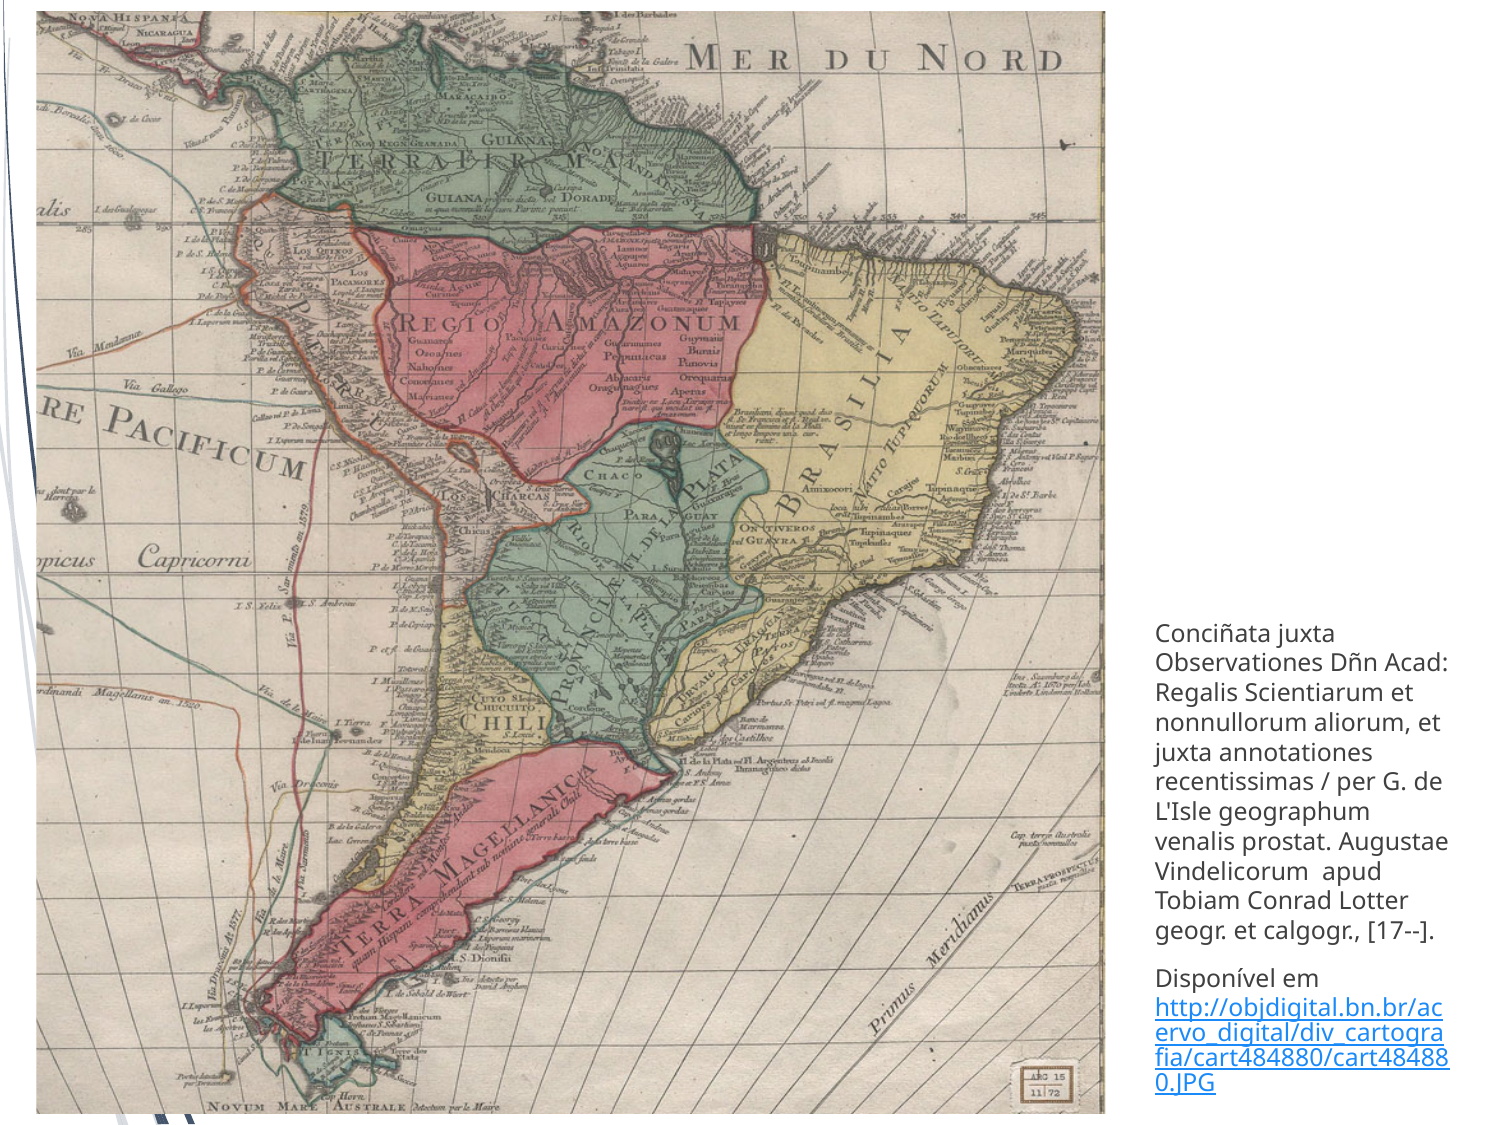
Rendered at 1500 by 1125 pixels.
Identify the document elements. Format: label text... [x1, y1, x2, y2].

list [36, 11, 1106, 1114]
list Conciñata juxta Observationes Dñn Acad: Regalis Scientiarum et nonnullorum aliorum, et juxta annotationes recentissimas / per G. de L'Isle geographum venalis prostat. Augustae Vindelicorum apud Tobiam Conrad Lotter geogr. et calgogr., [17--]. Disponível em http://objdigital.bn.br/acervo_digital/div_cartografia/cart484880/cart484880.JPG [1139, 609, 1465, 1106]
